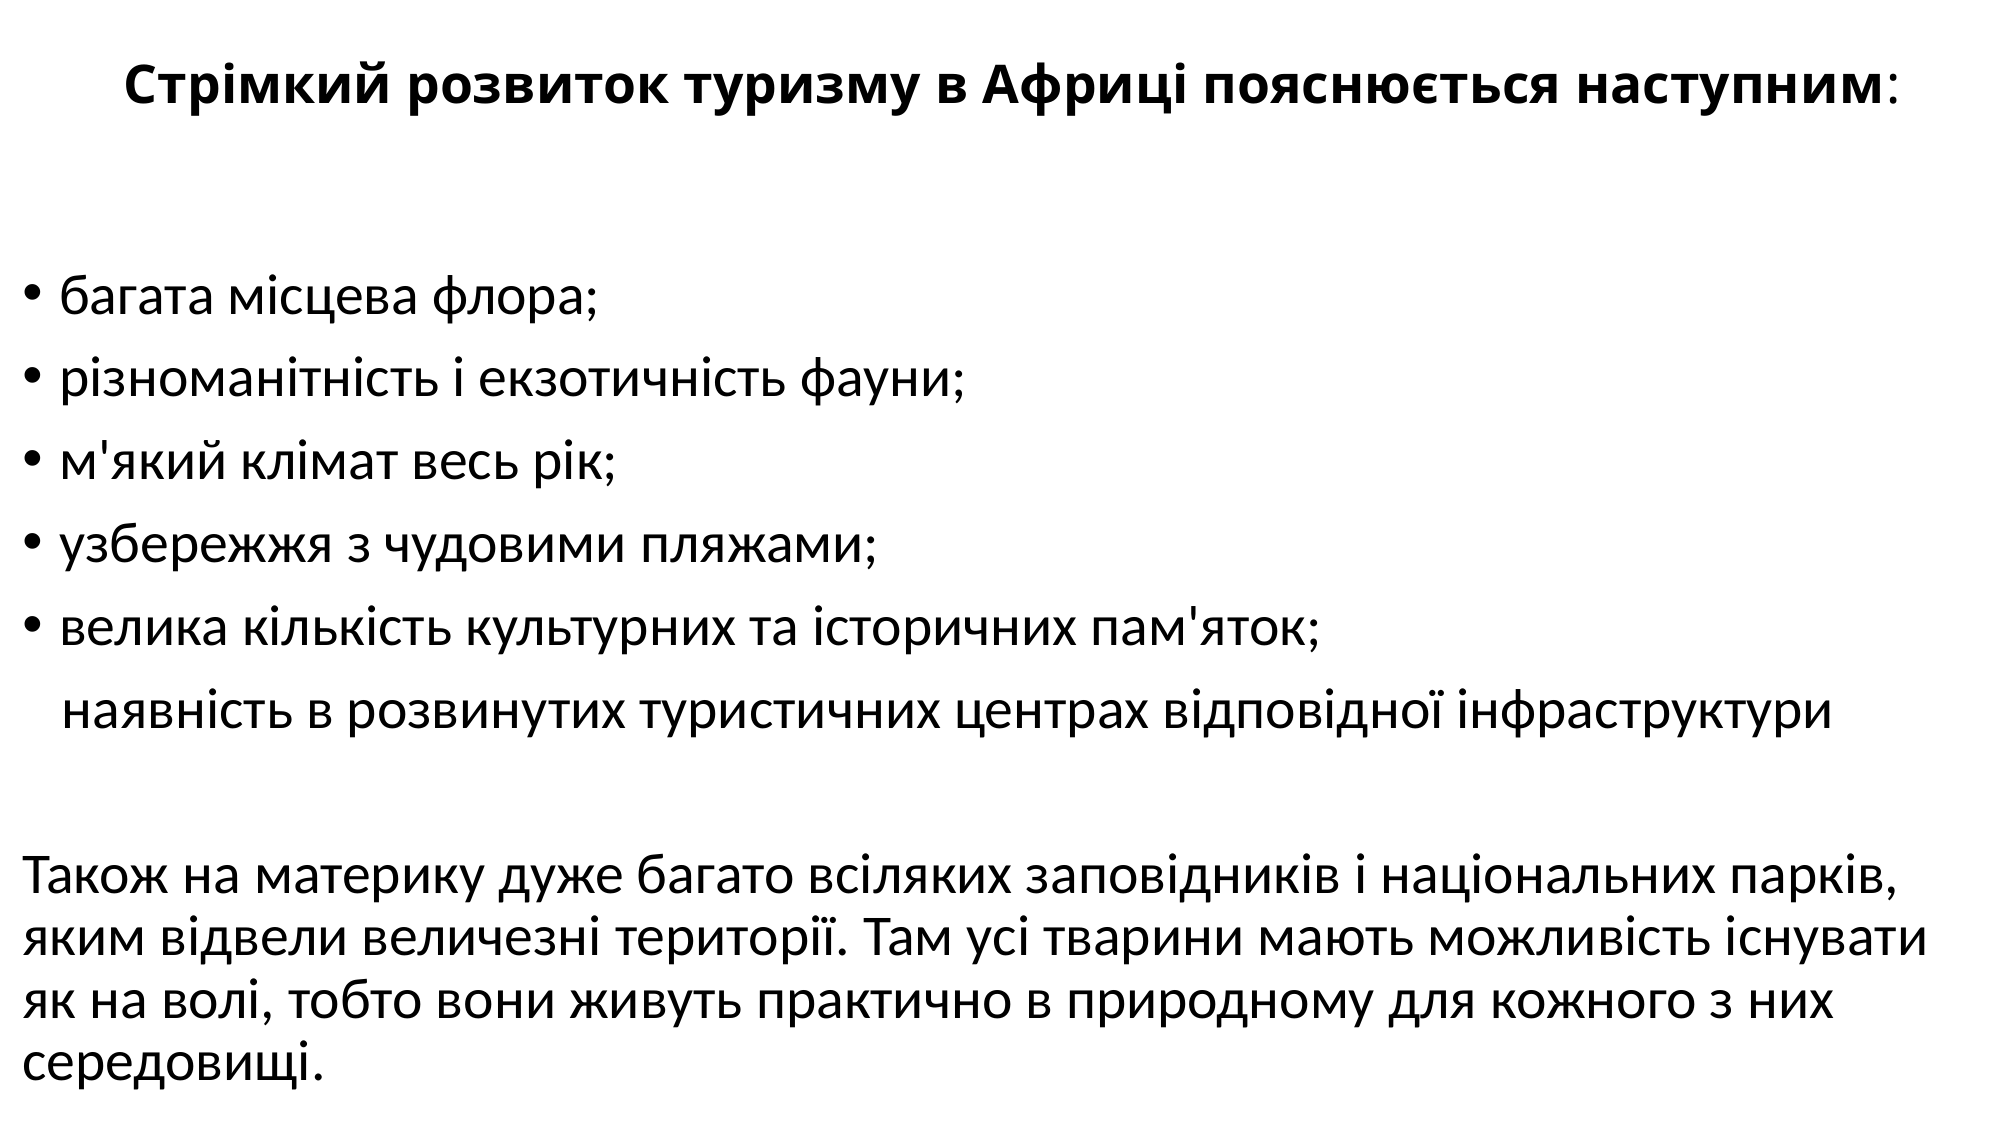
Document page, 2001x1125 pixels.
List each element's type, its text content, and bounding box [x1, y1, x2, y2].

title Стрімкий розвиток туризму в Африці пояснюється наступним: [108, 24, 1934, 149]
list багата місцева флора; різноманітність і екзотичність фауни; м'який клімат весь рік; узбережжя з чудовими пляжами; велика кількість культурних та історичних пам'яток; наявність в розвинутих туристичних центрах відповідної інфраструктури Також на материку дуже багато всіляких заповідників і національних парків, яким відвели величезні території. Там усі тварини мають можливість існувати як на волі, тобто вони живуть практично в природному для кожного з них середовищі. [7, 167, 1968, 1110]
